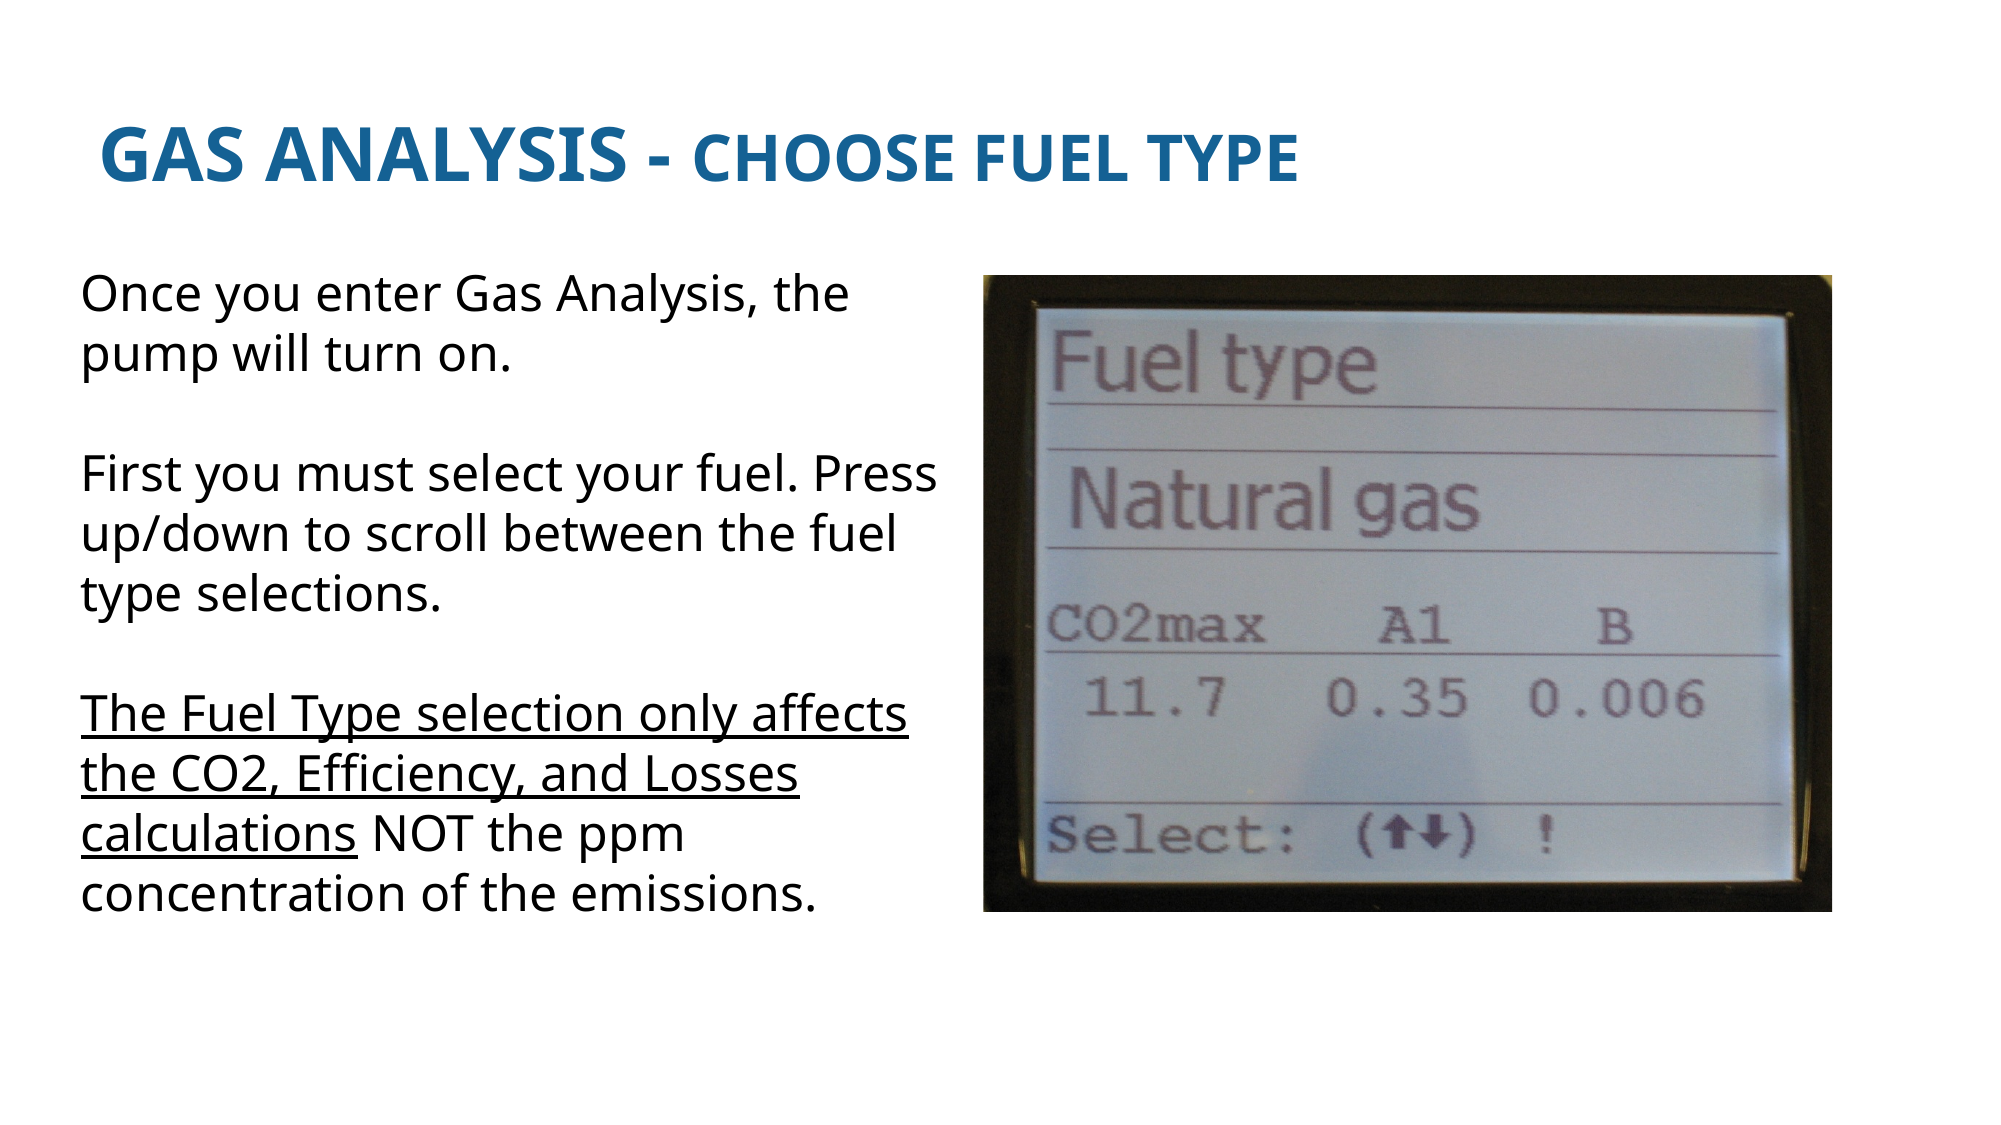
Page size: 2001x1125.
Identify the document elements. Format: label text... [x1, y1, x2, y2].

title Gas analysis - choose fuel type [83, 27, 1484, 274]
text_box Once you enter Gas Analysis, the pump will turn on. First you must select your fuel. Press up/down to scroll between the fuel type selections. The Fuel Type selection only affects the CO2, Efficiency, and Losses calculations NOT the ppm concentration of the emissions. [65, 228, 984, 955]
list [983, 274, 1833, 912]
